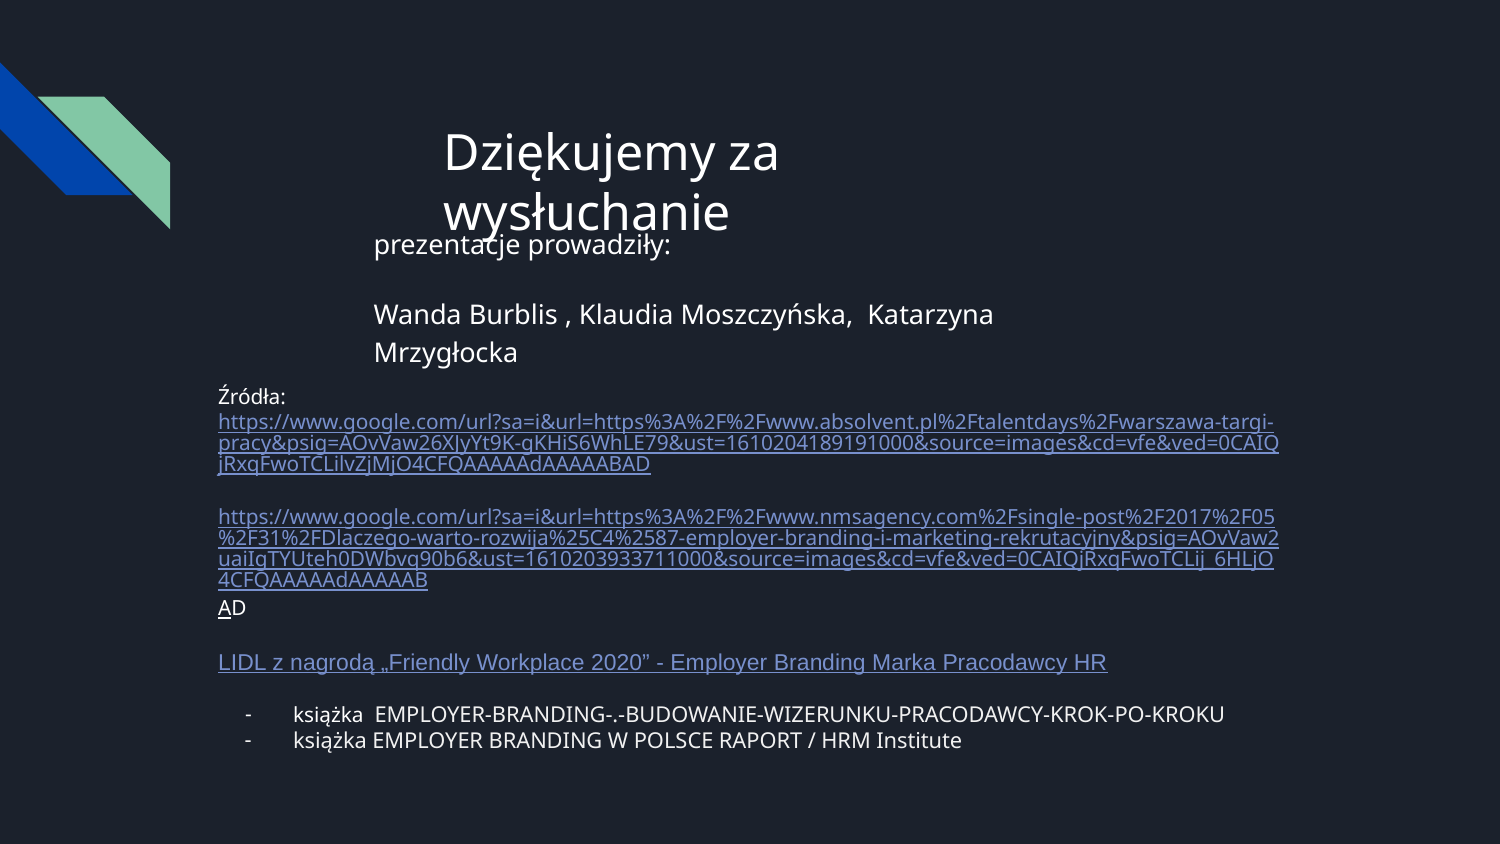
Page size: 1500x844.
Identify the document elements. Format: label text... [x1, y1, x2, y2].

text_box Źródła: https://www.google.com/url?sa=i&url=https%3A%2F%2Fwww.absolvent.pl%2Ftalentdays%2Fwarszawa-targi-pracy&psig=AOvVaw26XJyYt9K-gKHiS6WhLE79&ust=1610204189191000&source=images&cd=vfe&ved=0CAIQjRxqFwoTCLilvZjMjO4CFQAAAAAdAAAAABAD https://www.google.com/url?sa=i&url=https%3A%2F%2Fwww.nmsagency.com%2Fsingle-post%2F2017%2F05%2F31%2FDlaczego-warto-rozwija%25C4%2587-employer-branding-i-marketing-rekrutacyjny&psig=AOvVaw2uaiIgTYUteh0DWbvq90b6&ust=1610203933711000&source=images&cd=vfe&ved=0CAIQjRxqFwoTCLij_6HLjO4CFQAAAAAdAAAAABAD LIDL z nagrodą „Friendly Workplace 2020” - Employer Branding Marka Pracodawcy HR książka EMPLOYER-BRANDING-.-BUDOWANIE-WIZERUNKU-PRACODAWCY-KROK-PO-KROKU książka EMPLOYER BRANDING W POLSCE RAPORT / HRM Institute [203, 368, 1297, 798]
list prezentacje prowadziły: Wanda Burblis , Klaudia Moszczyńska, Katarzyna Mrzygłocka [358, 207, 1142, 368]
title Dziękujemy za wysłuchanie [428, 105, 1072, 207]
